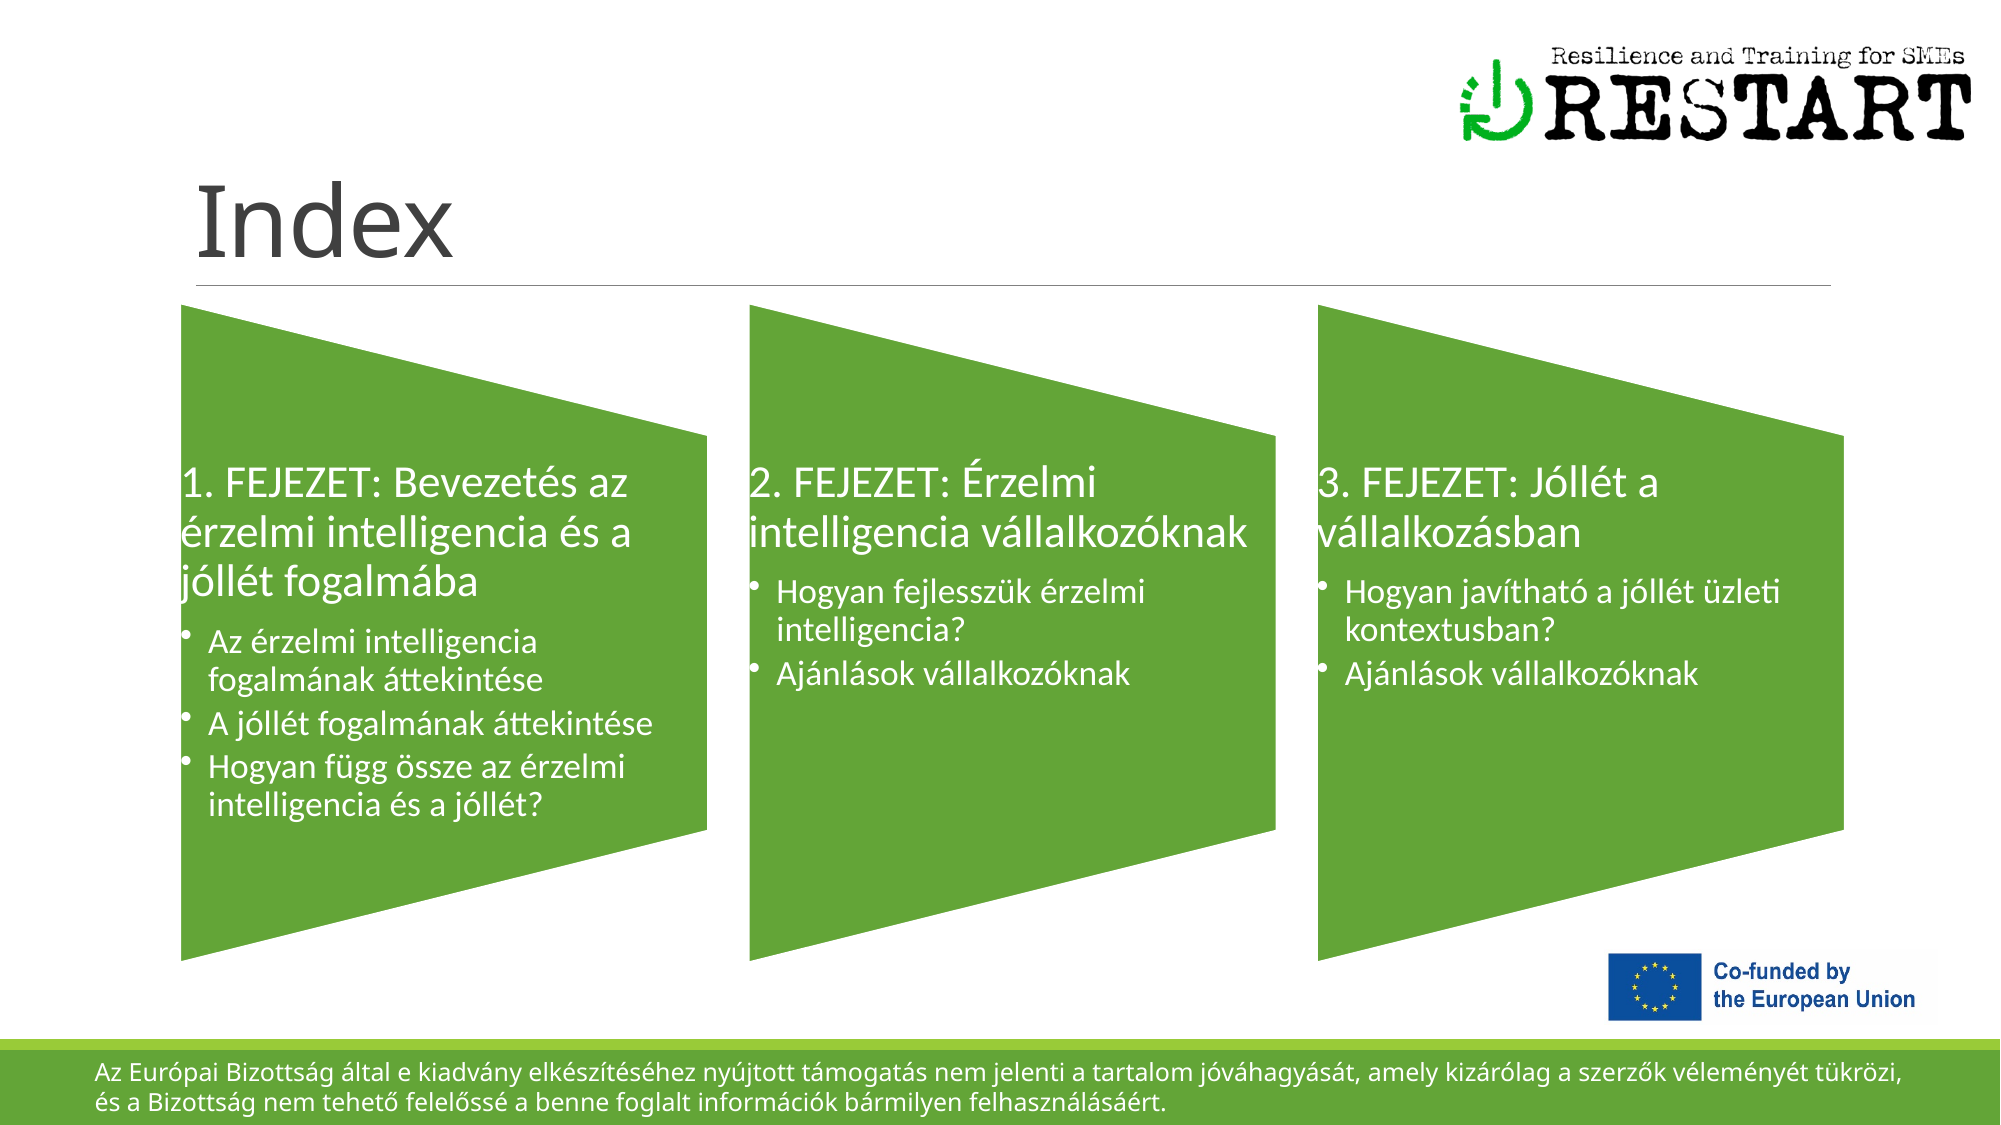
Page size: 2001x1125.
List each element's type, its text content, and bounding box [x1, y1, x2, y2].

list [179, 302, 1846, 964]
picture [1458, 46, 1971, 142]
title Index [180, 47, 1830, 285]
picture [1604, 949, 1938, 1026]
text_box Az Európai Bizottság által e kiadvány elkészítéséhez nyújtott támogatás nem jelenti a tartalom jóváhagyását, amely kizárólag a szerzők véleményét tükrözi, és a Bizottság nem tehető felelőssé a benne foglalt információk bármilyen felhasználásáért. [79, 1049, 1925, 1124]
